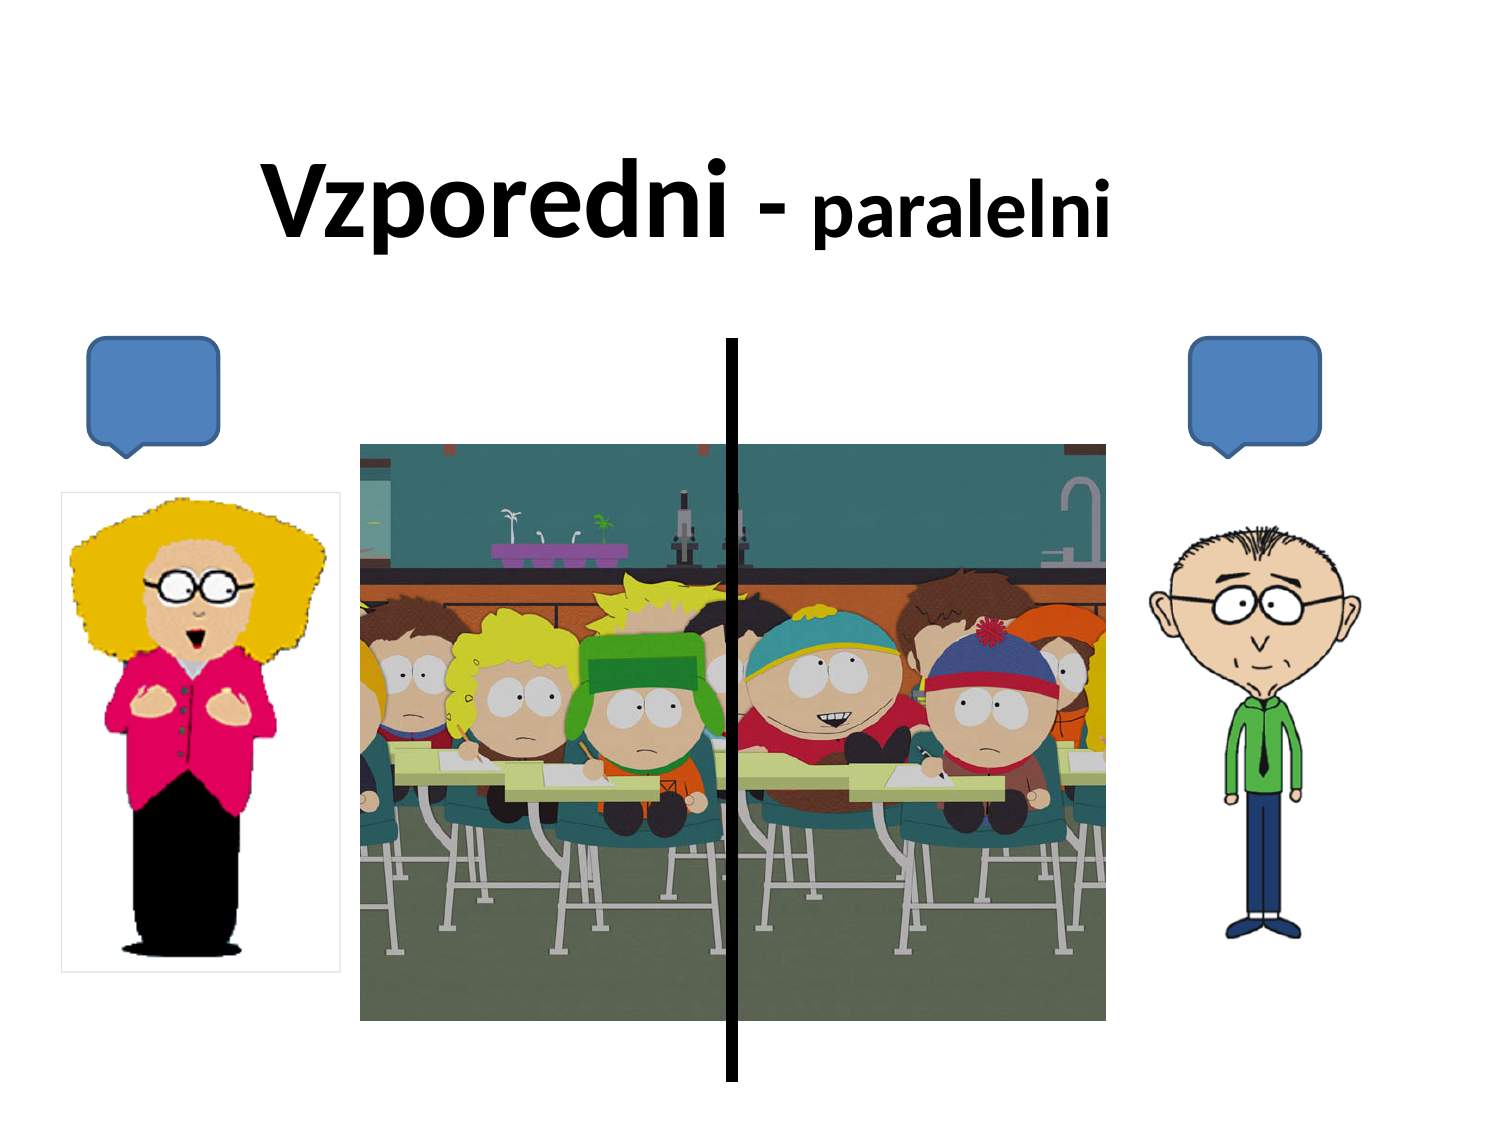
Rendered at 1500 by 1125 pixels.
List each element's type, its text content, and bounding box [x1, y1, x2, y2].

text_box [86, 335, 221, 460]
picture [733, 444, 1106, 1021]
picture [359, 444, 731, 1021]
picture [1148, 525, 1362, 940]
text_box [1187, 335, 1323, 460]
text_box Vzporedni - paralelni [246, 117, 1227, 267]
picture [60, 491, 342, 974]
